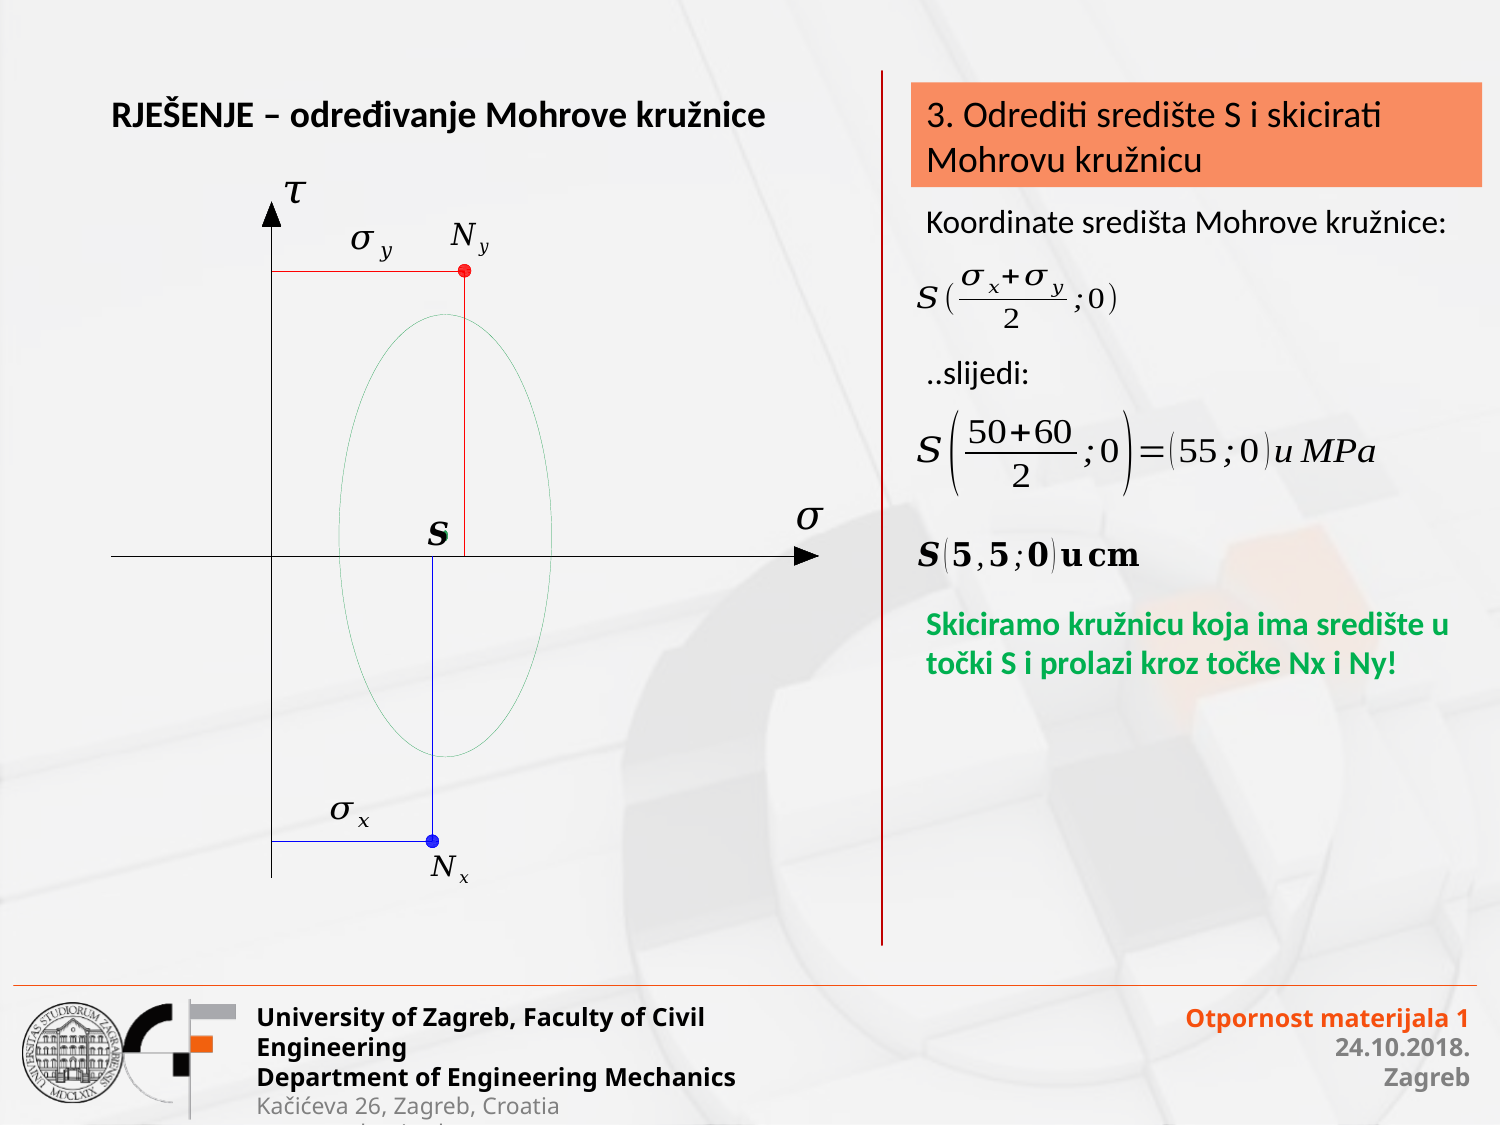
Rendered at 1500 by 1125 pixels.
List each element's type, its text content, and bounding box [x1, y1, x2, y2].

picture [13, 992, 251, 1125]
text_box RJEŠENJE – određivanje Mohrove kružnice [96, 82, 878, 143]
text_box ..slijedi: [911, 343, 1483, 399]
picture [98, 179, 831, 911]
text_box 3. Odrediti središte S i skicirati Mohrovu kružnicu [911, 82, 1483, 188]
text_box RJEŠENJE – određivanje Mohrove kružnice [888, 82, 1404, 143]
text_box Skiciramo kružnicu koja ima središte u točki S i prolazi kroz točke Nx i Ny! [911, 594, 1483, 689]
text_box Koordinate središta Mohrove kružnice: [911, 192, 1483, 248]
